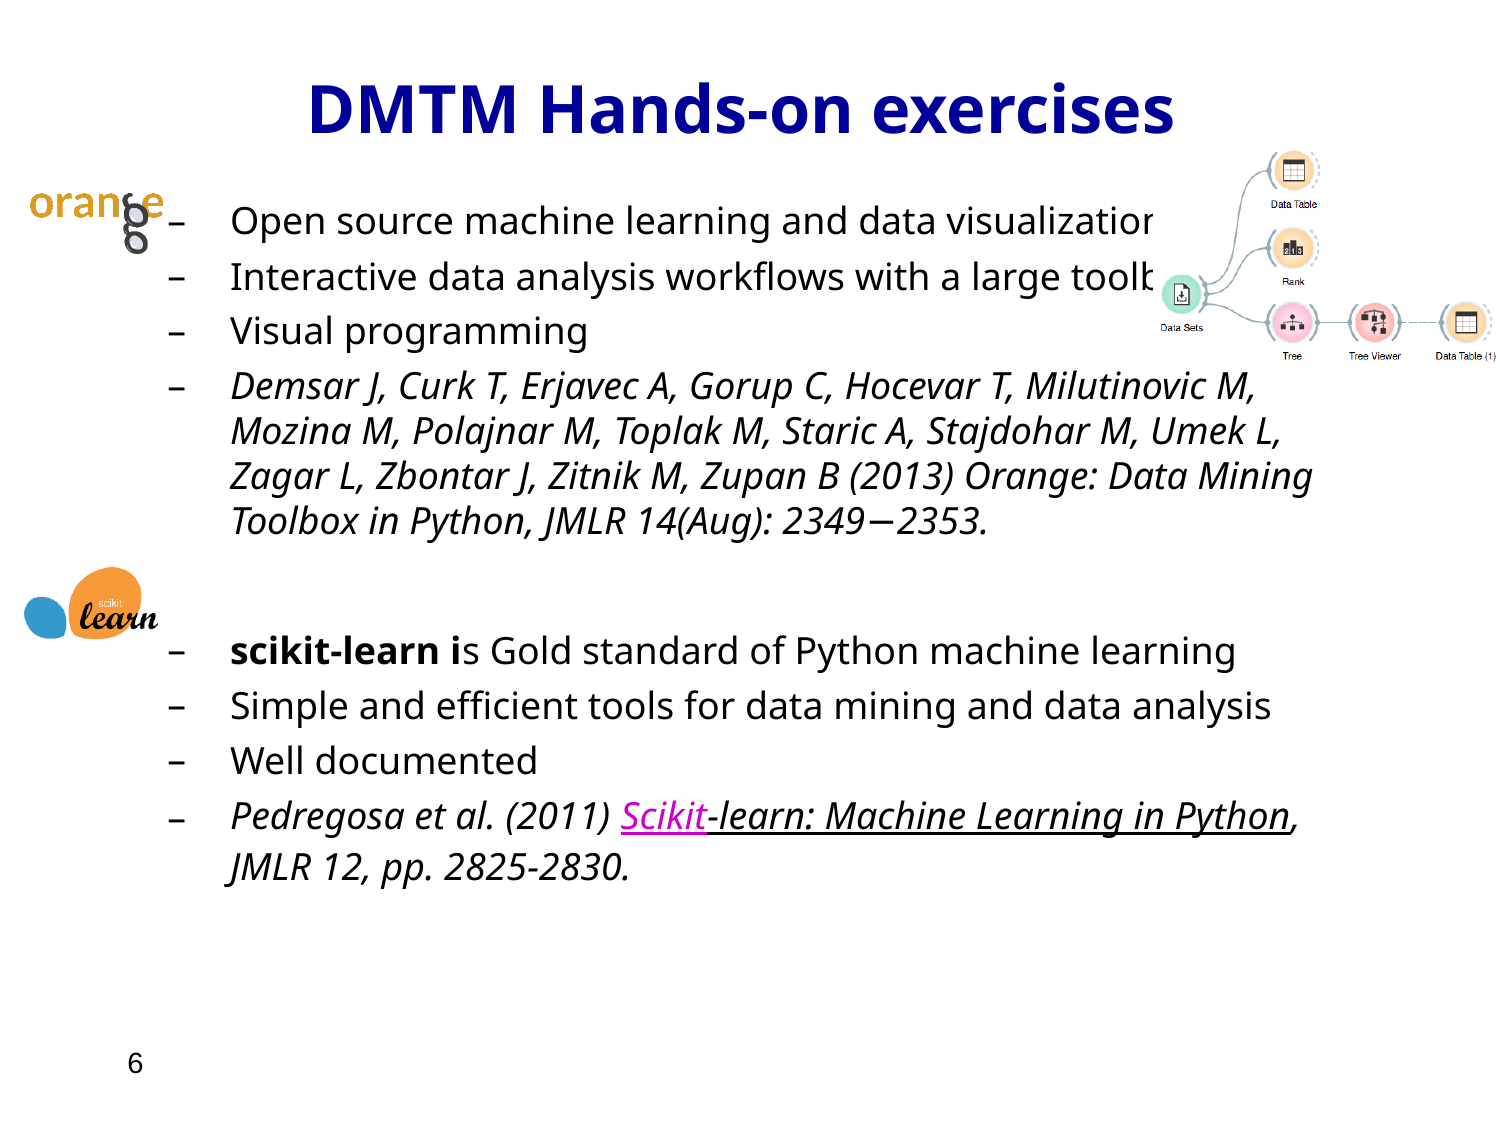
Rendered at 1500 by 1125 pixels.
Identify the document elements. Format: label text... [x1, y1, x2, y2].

slide_number 6 [112, 1037, 425, 1113]
picture [30, 192, 163, 254]
picture [24, 567, 158, 640]
list Open source machine learning and data visualization Interactive data analysis workflows with a large toolbox Visual programming Demsar J, Curk T, Erjavec A, Gorup C, Hocevar T, Milutinovic M, Mozina M, Polajnar M, Toplak M, Staric A, Stajdohar M, Umek L, Zagar L, Zbontar J, Zitnik M, Zupan B (2013) Orange: Data Mining Toolbox in Python, JMLR 14(Aug): 2349−2353. scikit-learn is Gold standard of Python machine learning Simple and efficient tools for data mining and data analysis Well documented Pedregosa et al. (2011) Scikit-learn: Machine Learning in Python, JMLR 12, pp. 2825-2830. [64, 189, 1356, 954]
picture [1153, 146, 1499, 365]
title DMTM Hands-on exercises [24, 0, 1475, 155]
